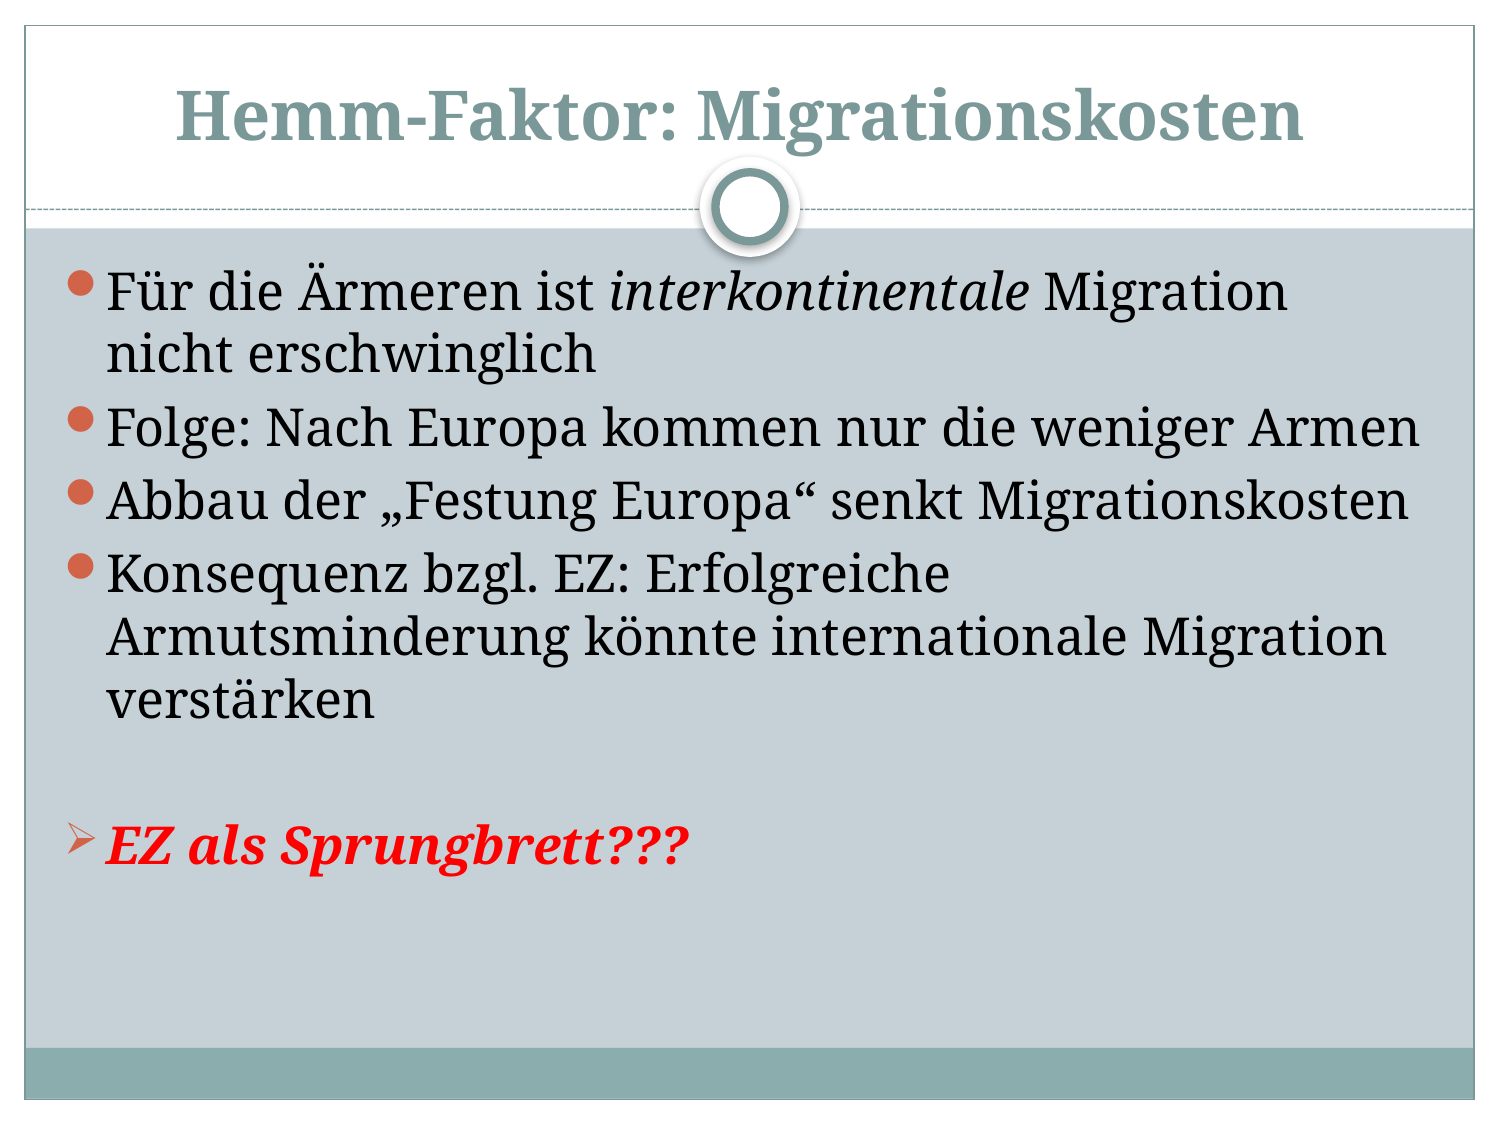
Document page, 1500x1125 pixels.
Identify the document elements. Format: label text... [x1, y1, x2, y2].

title Hemm-Faktor: Migrationskosten [49, 37, 1450, 162]
list Für die Ärmeren ist interkontinentale Migration nicht erschwinglich Folge: Nach Europa kommen nur die weniger Armen Abbau der „Festung Europa“ senkt Migrationskosten Konsequenz bzgl. EZ: Erfolgreiche Armutsminderung könnte internationale Migration verstärken EZ als Sprungbrett??? [49, 250, 1445, 1001]
